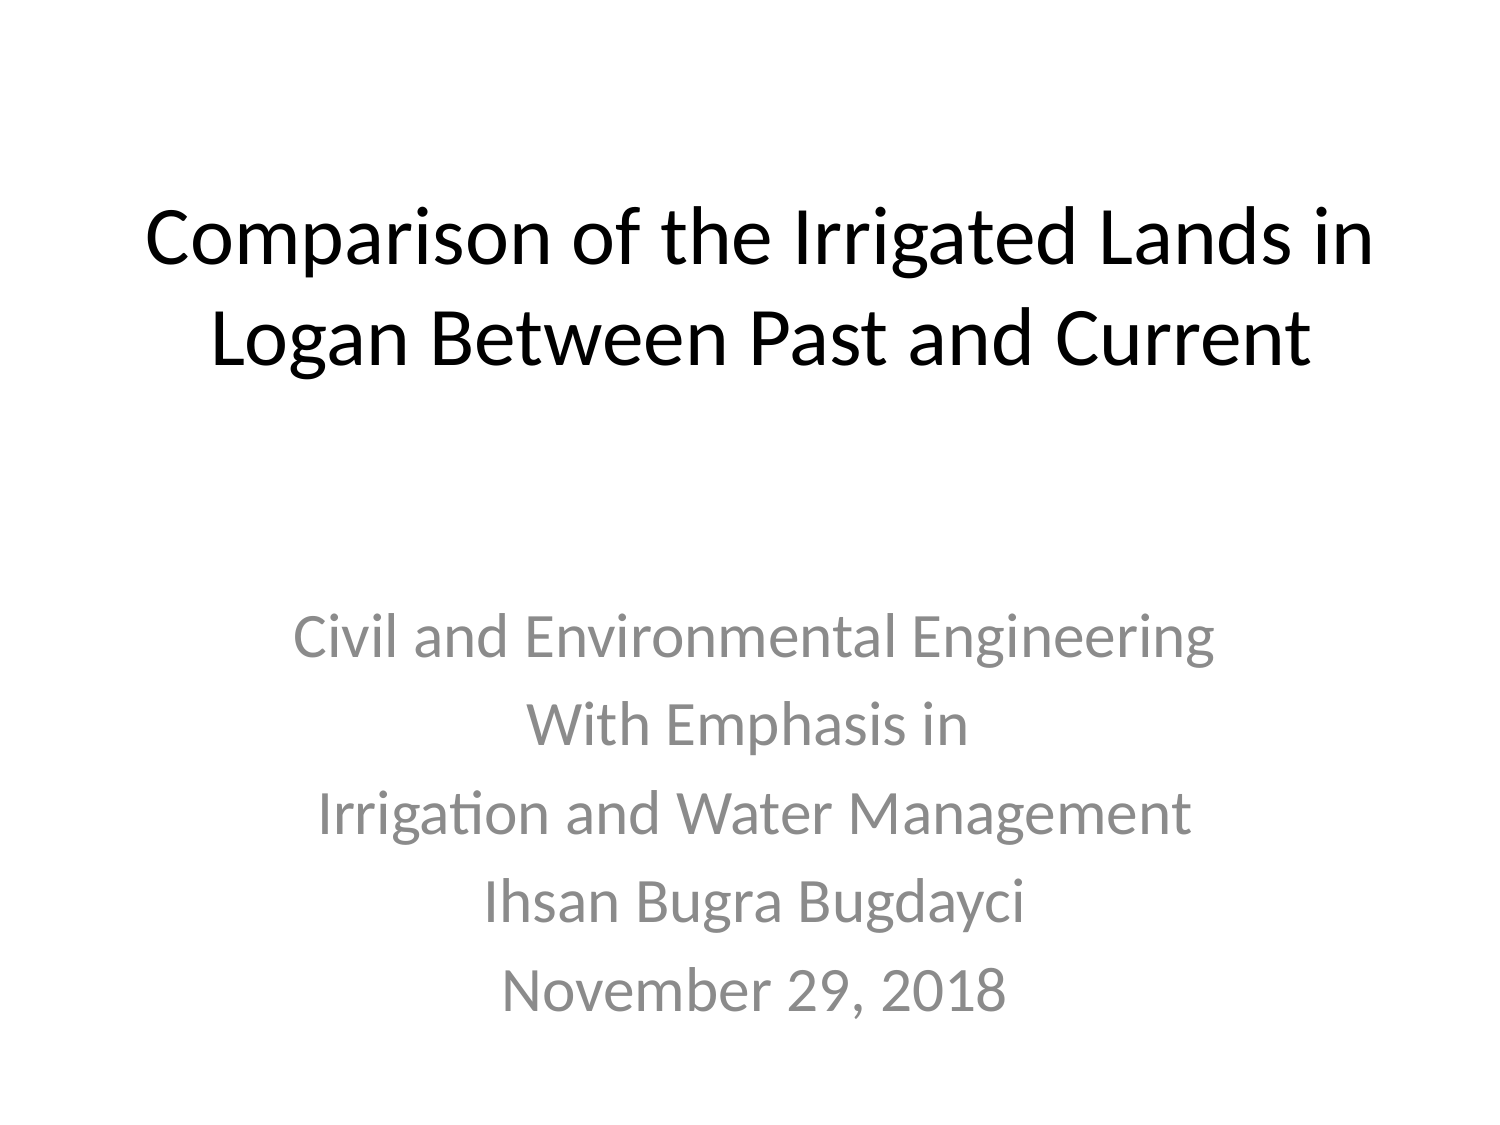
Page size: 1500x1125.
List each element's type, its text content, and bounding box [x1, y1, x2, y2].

title Comparison of the Irrigated Lands in Logan Between Past and Current [123, 160, 1399, 402]
subtitle Civil and Environmental Engineering With Emphasis in Irrigation and Water Management Ihsan Bugra Bugdayci November 29, 2018 [230, 586, 1281, 1035]
